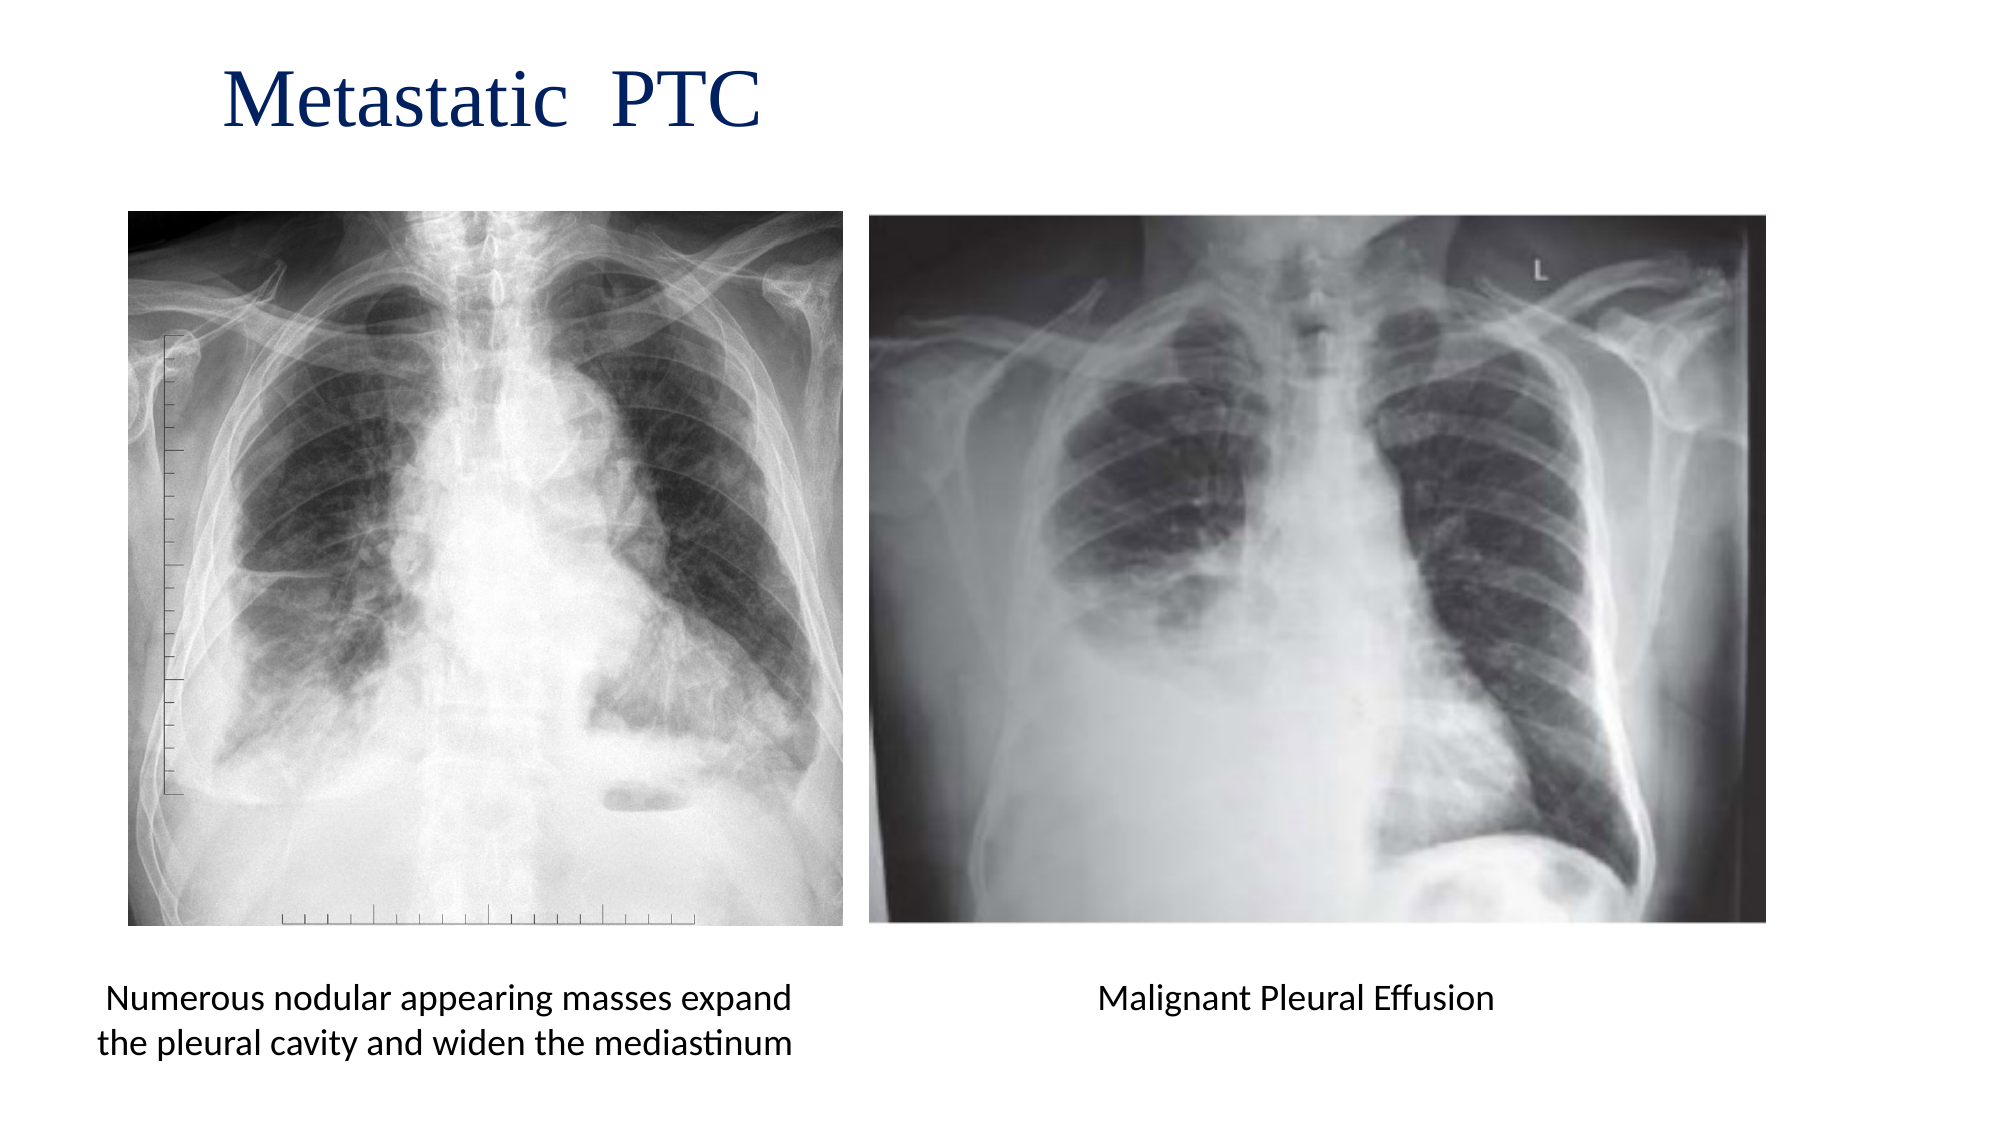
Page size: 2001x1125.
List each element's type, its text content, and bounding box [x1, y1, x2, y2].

text_box Metastatic PTC [207, 36, 800, 151]
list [869, 211, 1766, 926]
picture [128, 211, 843, 926]
text_box Numerous nodular appearing masses expand Malignant Pleural Effusion the pleural cavity and widen the mediastinum [56, 965, 1745, 1071]
